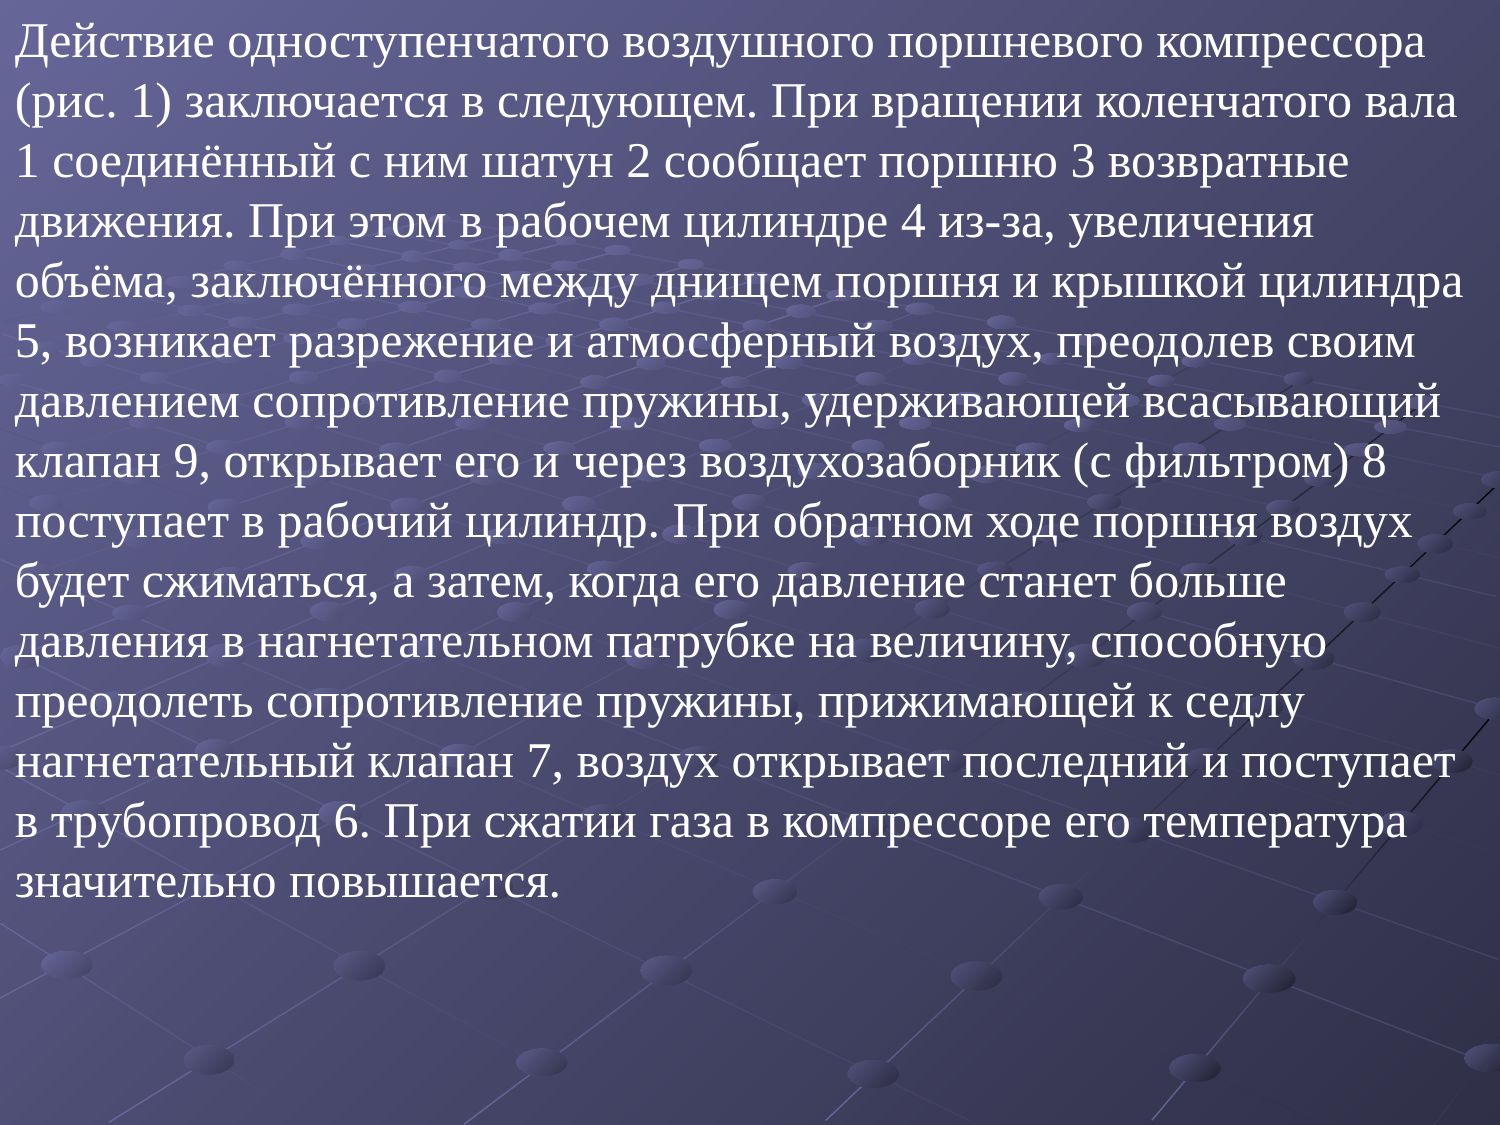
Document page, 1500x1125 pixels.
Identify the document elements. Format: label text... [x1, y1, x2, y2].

text_box Действие одноступенчатого воздушного поршневого компрессора (рис. 1) заключается в следующем. При вращении коленчатого вала 1 соединённый с ним шатун 2 сообщает поршню 3 возвратные движения. При этом в рабочем цилиндре 4 из-за, увеличения объёма, заключённого между днищем поршня и крышкой цилиндра 5, возникает разрежение и атмосферный воздух, преодолев своим давлением сопротивление пружины, удерживающей всасывающий клапан 9, открывает его и через воздухозаборник (с фильтром) 8 поступает в рабочий цилиндр. При обратном ходе поршня воздух будет сжиматься, а затем, когда его давление станет больше давления в нагнетательном патрубке на величину, способную преодолеть сопротивление пружины, прижимающей к седлу нагнетательный клапан 7, воздух открывает последний и поступает в трубопровод 6. При сжатии газа в компрессоре его температура значительно повышается. [0, 0, 1483, 915]
